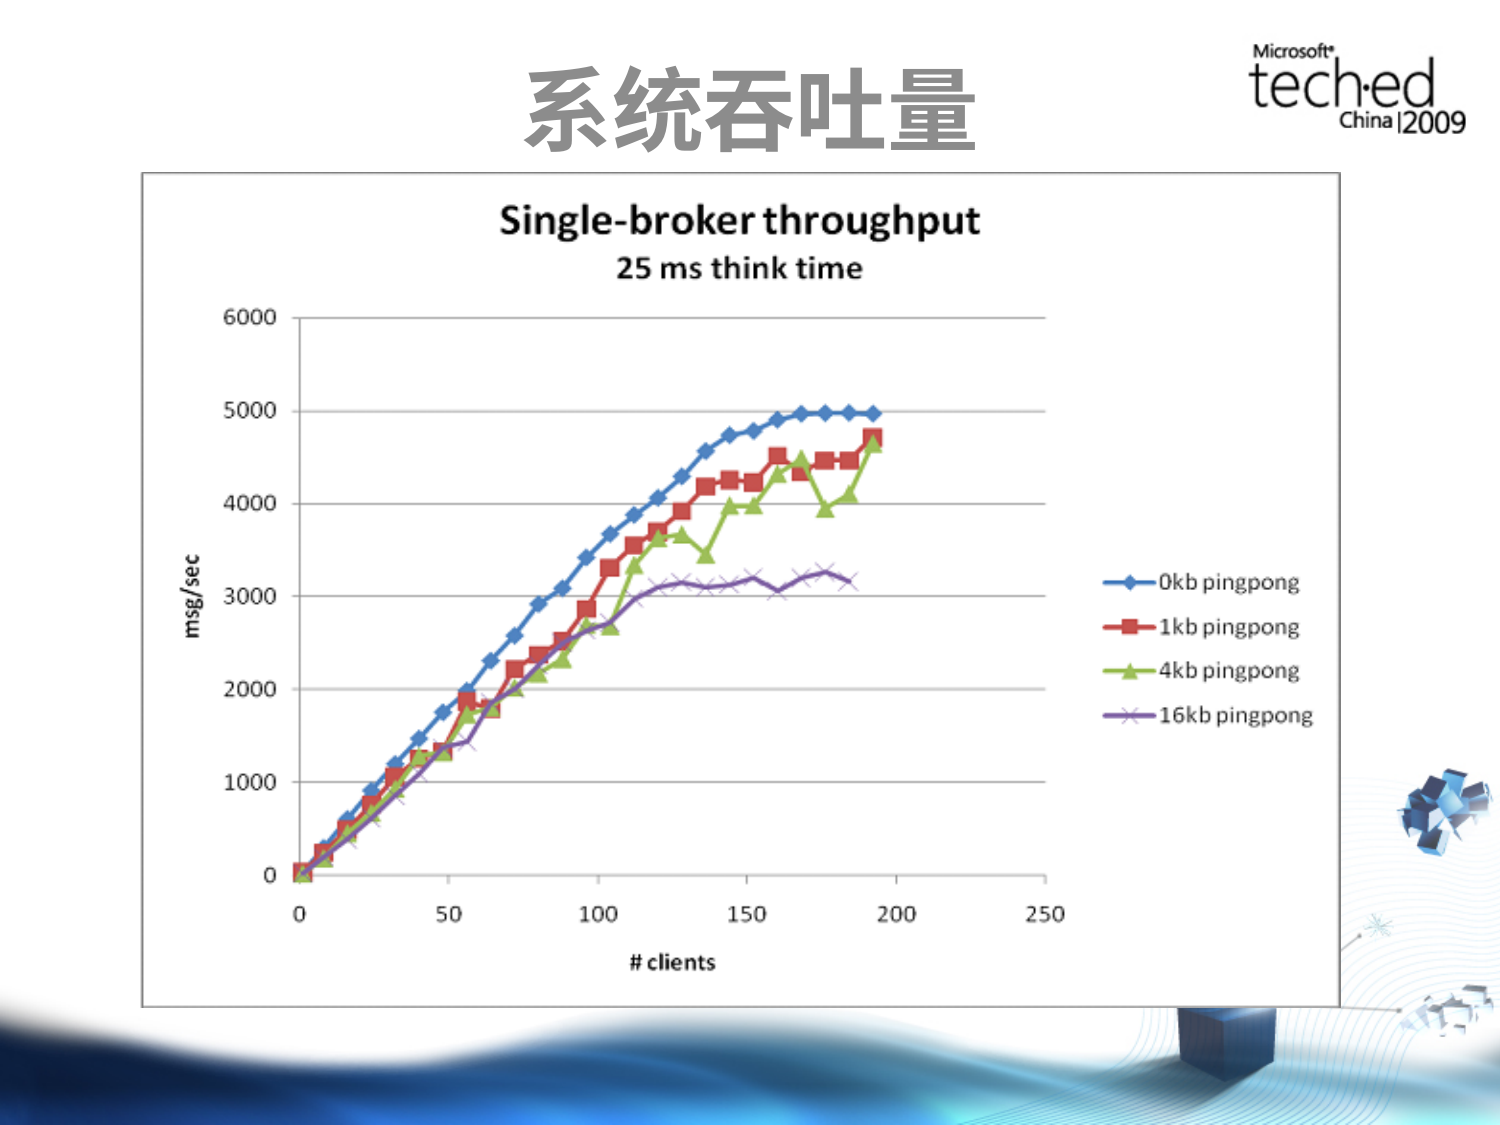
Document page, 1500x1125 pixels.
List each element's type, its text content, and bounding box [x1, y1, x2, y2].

title 系统吞吐量 [75, 45, 1425, 233]
picture [0, 0, 1500, 1125]
